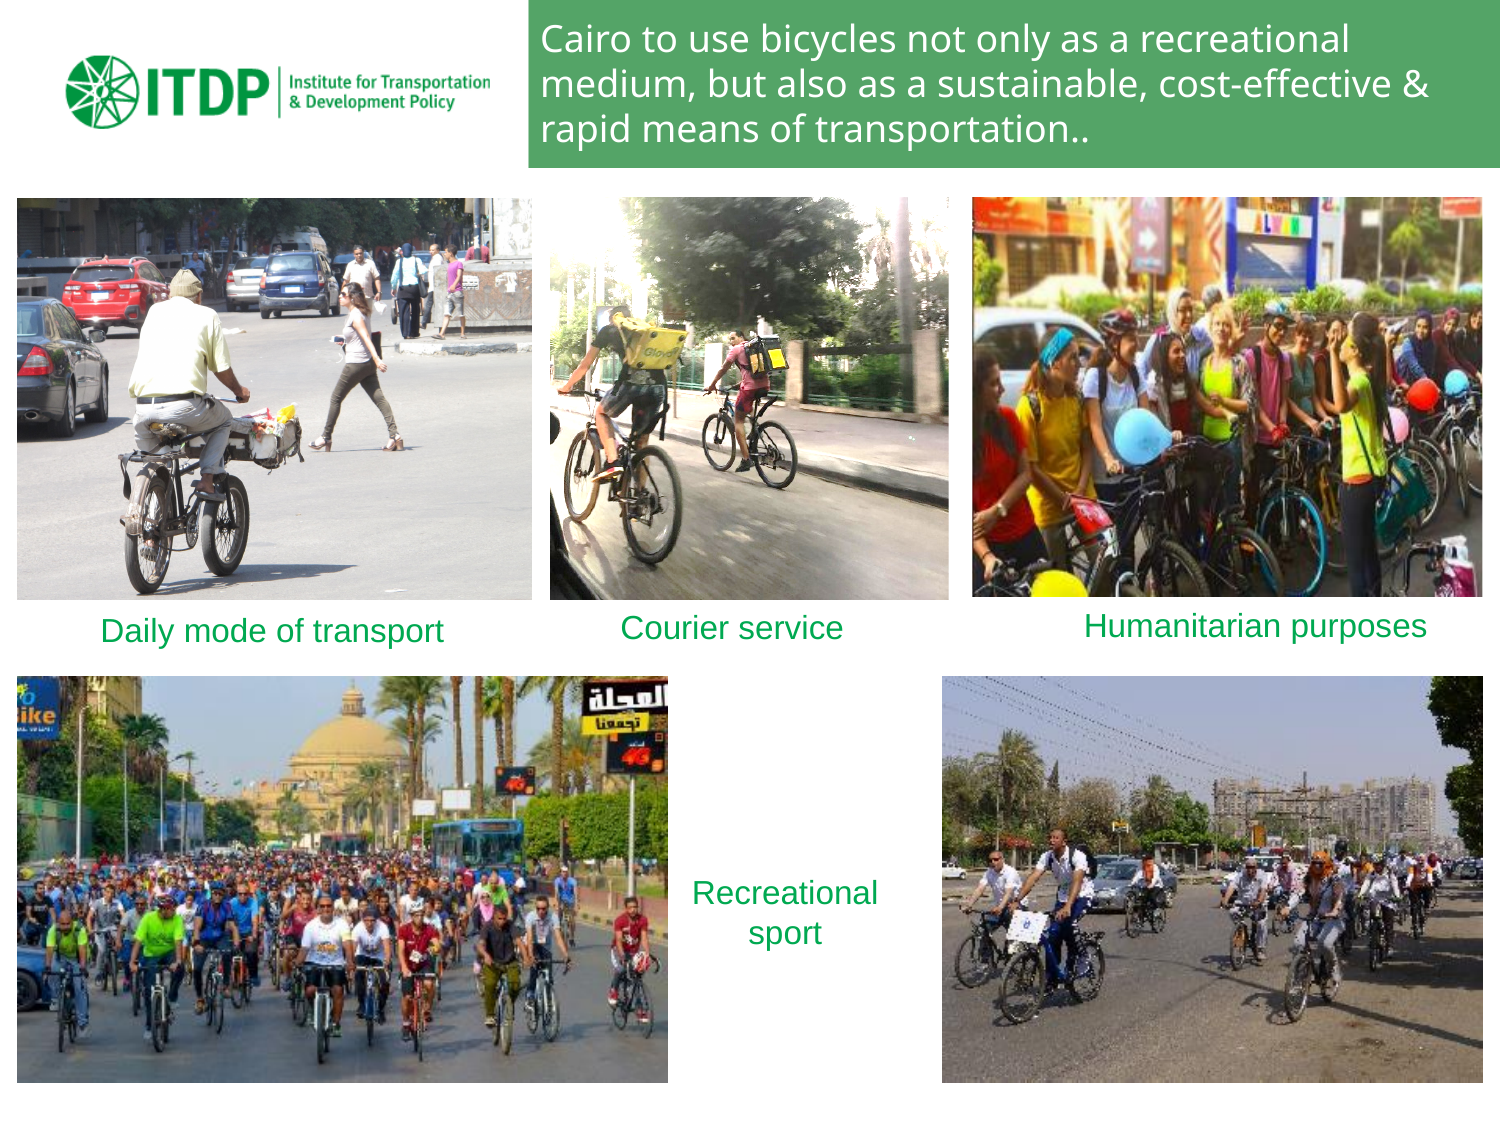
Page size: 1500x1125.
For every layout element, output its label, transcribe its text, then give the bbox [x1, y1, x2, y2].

text_box Daily mode of transport [85, 609, 464, 657]
text_box Courier service [605, 607, 893, 654]
text_box Humanitarian purposes [1068, 605, 1461, 652]
text_box Recreational sport [674, 864, 897, 959]
picture [0, 0, 1500, 1125]
